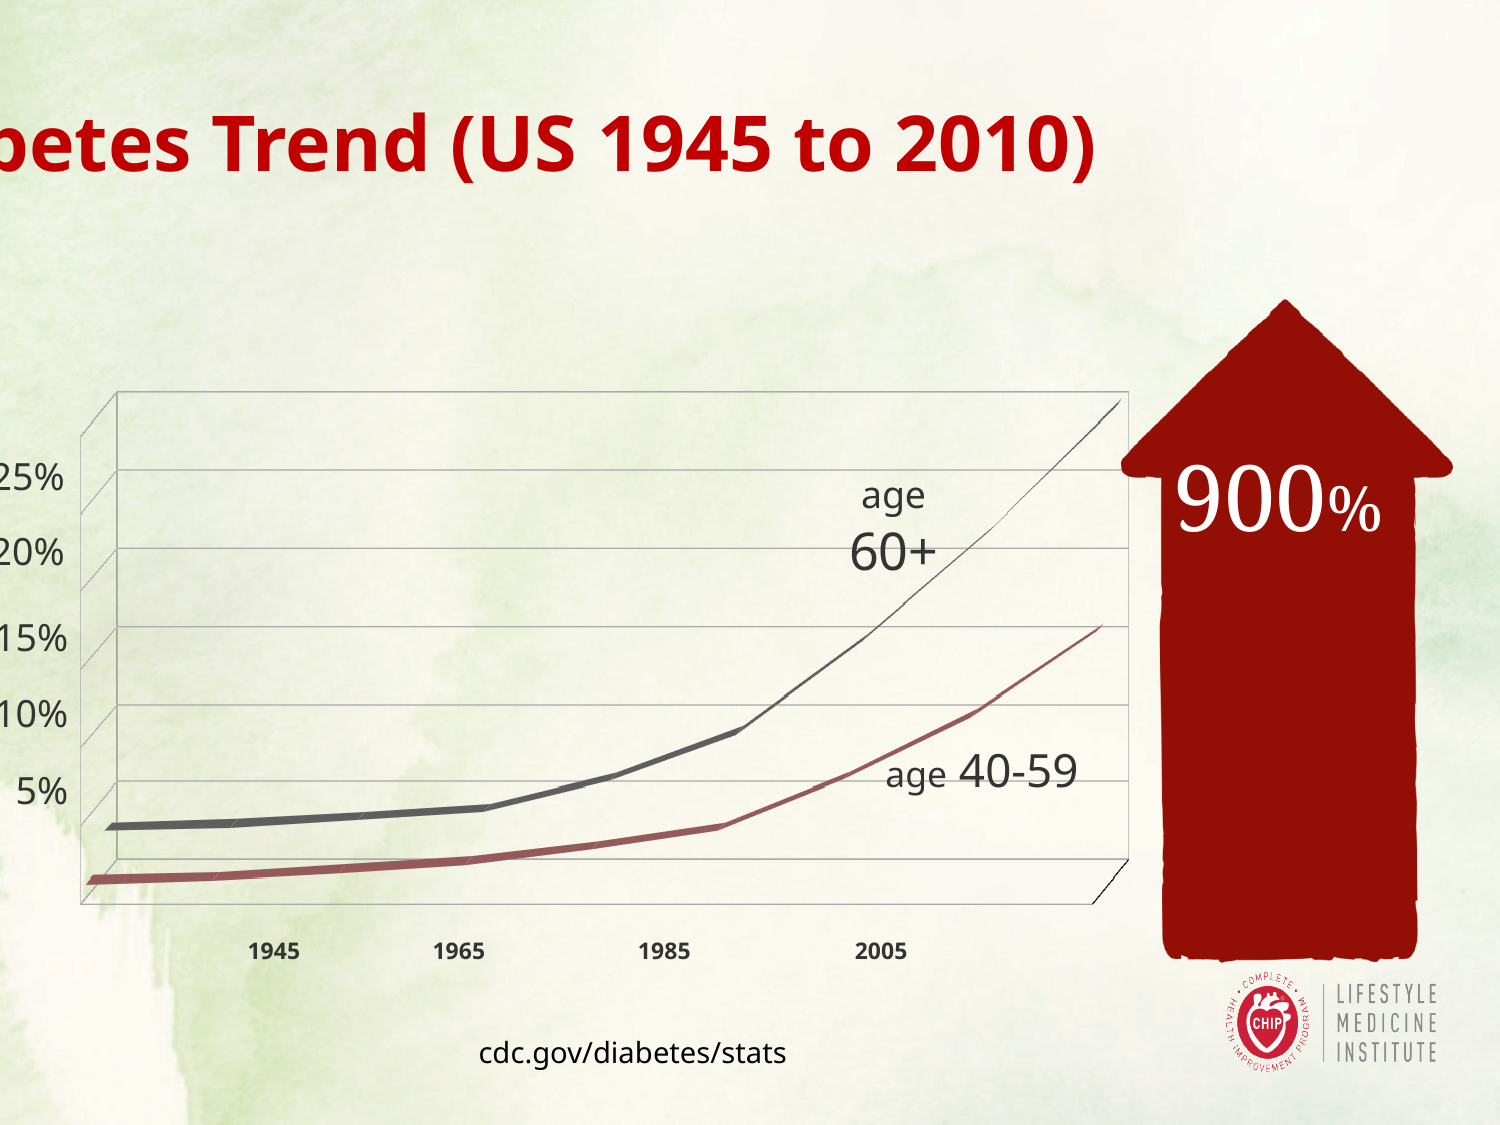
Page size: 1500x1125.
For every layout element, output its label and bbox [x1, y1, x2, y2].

picture [0, 0, 1500, 1125]
text_box [74, 149, 1151, 1125]
